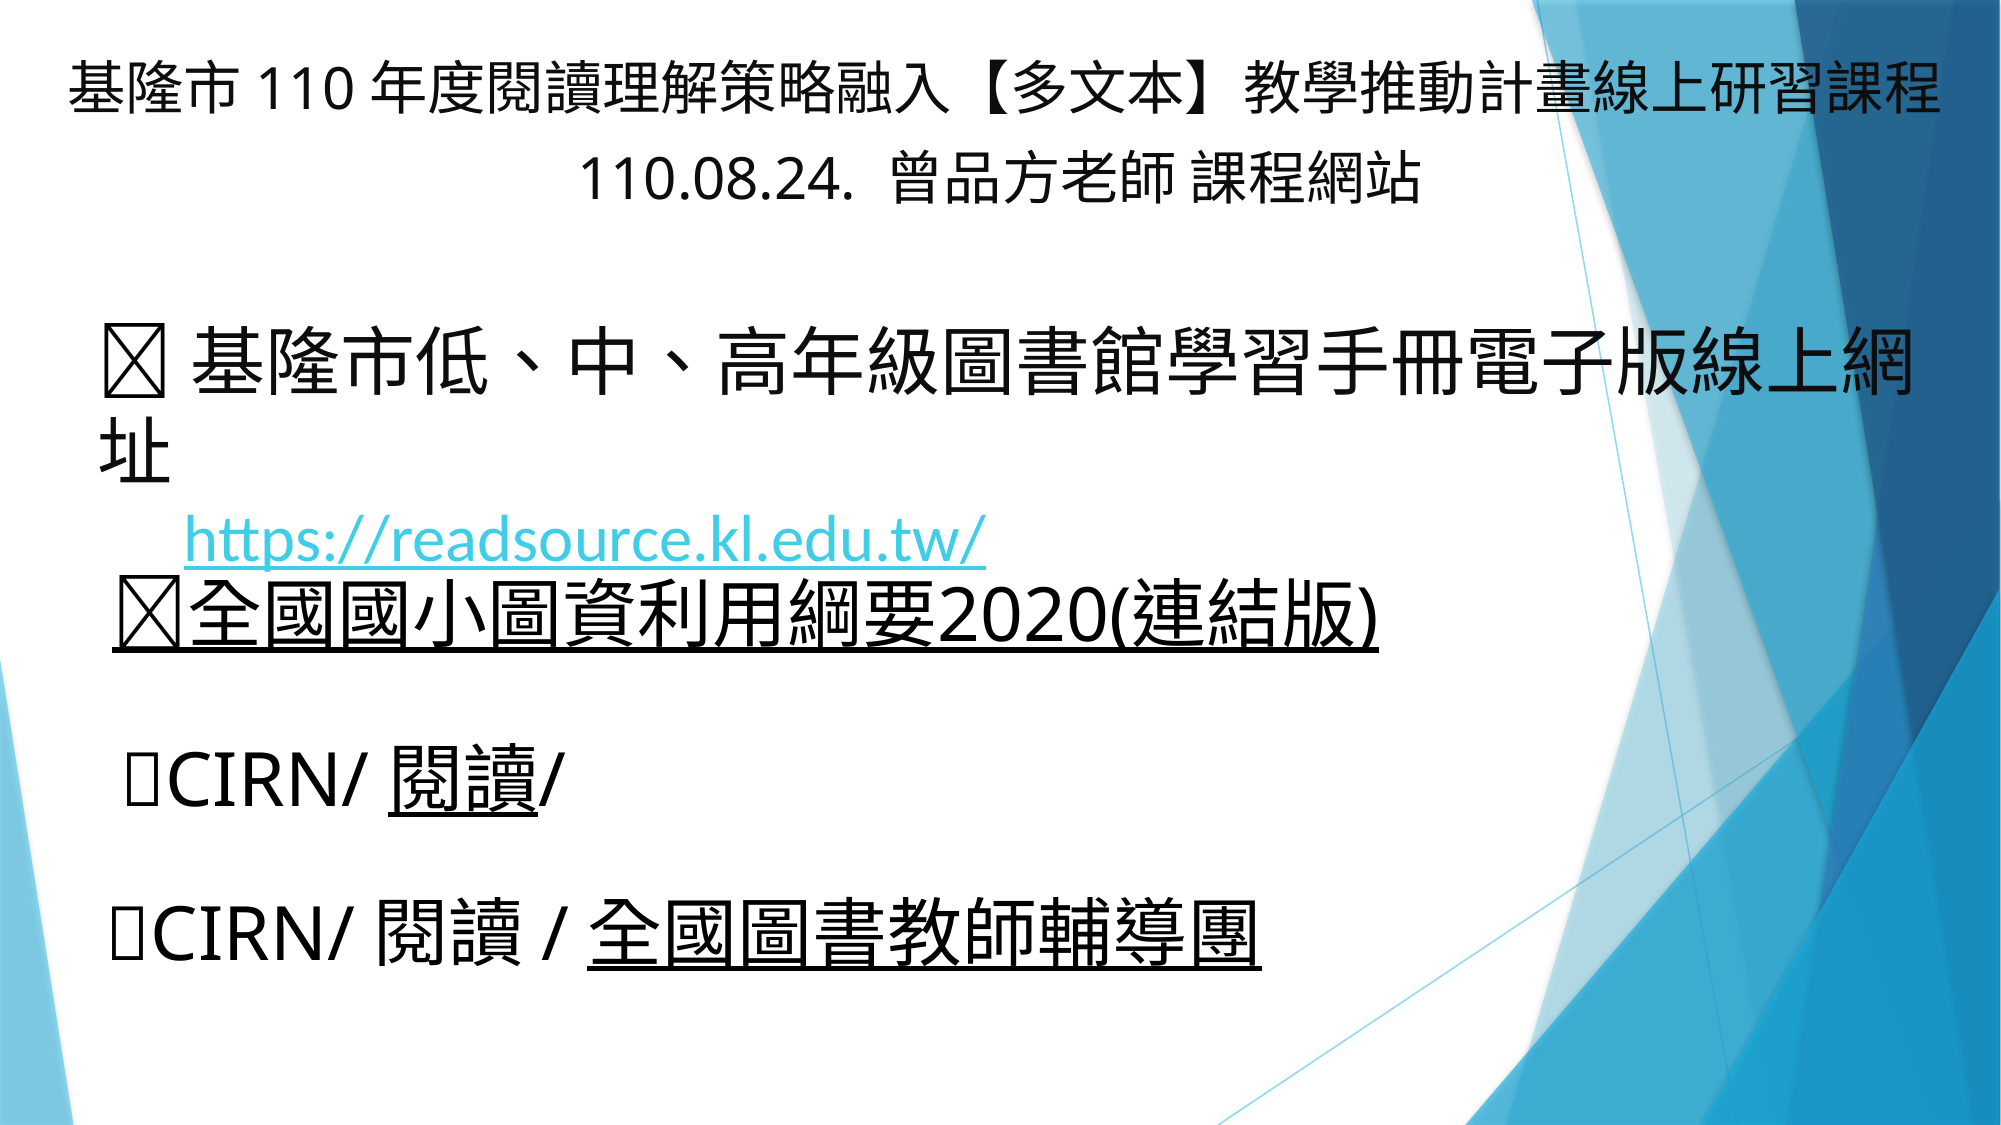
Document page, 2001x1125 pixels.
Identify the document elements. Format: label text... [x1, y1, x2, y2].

text_box CIRN/閱讀/ [105, 723, 582, 848]
text_box 基隆市低、中、高年級圖書館學習手冊電子版線上網址 https://readsource.kl.edu.tw/ [82, 307, 2000, 583]
text_box CIRN/閱讀/全國圖書教師輔導團 [91, 877, 1278, 1001]
text_box 基隆市110年度閱讀理解策略融入【多文本】教學推動計畫線上研習課程 110.08.24. 曾品方老師 課程網站 [12, 43, 1988, 224]
text_box 全國國小圖資利用綱要2020(連結版) [97, 559, 1605, 683]
